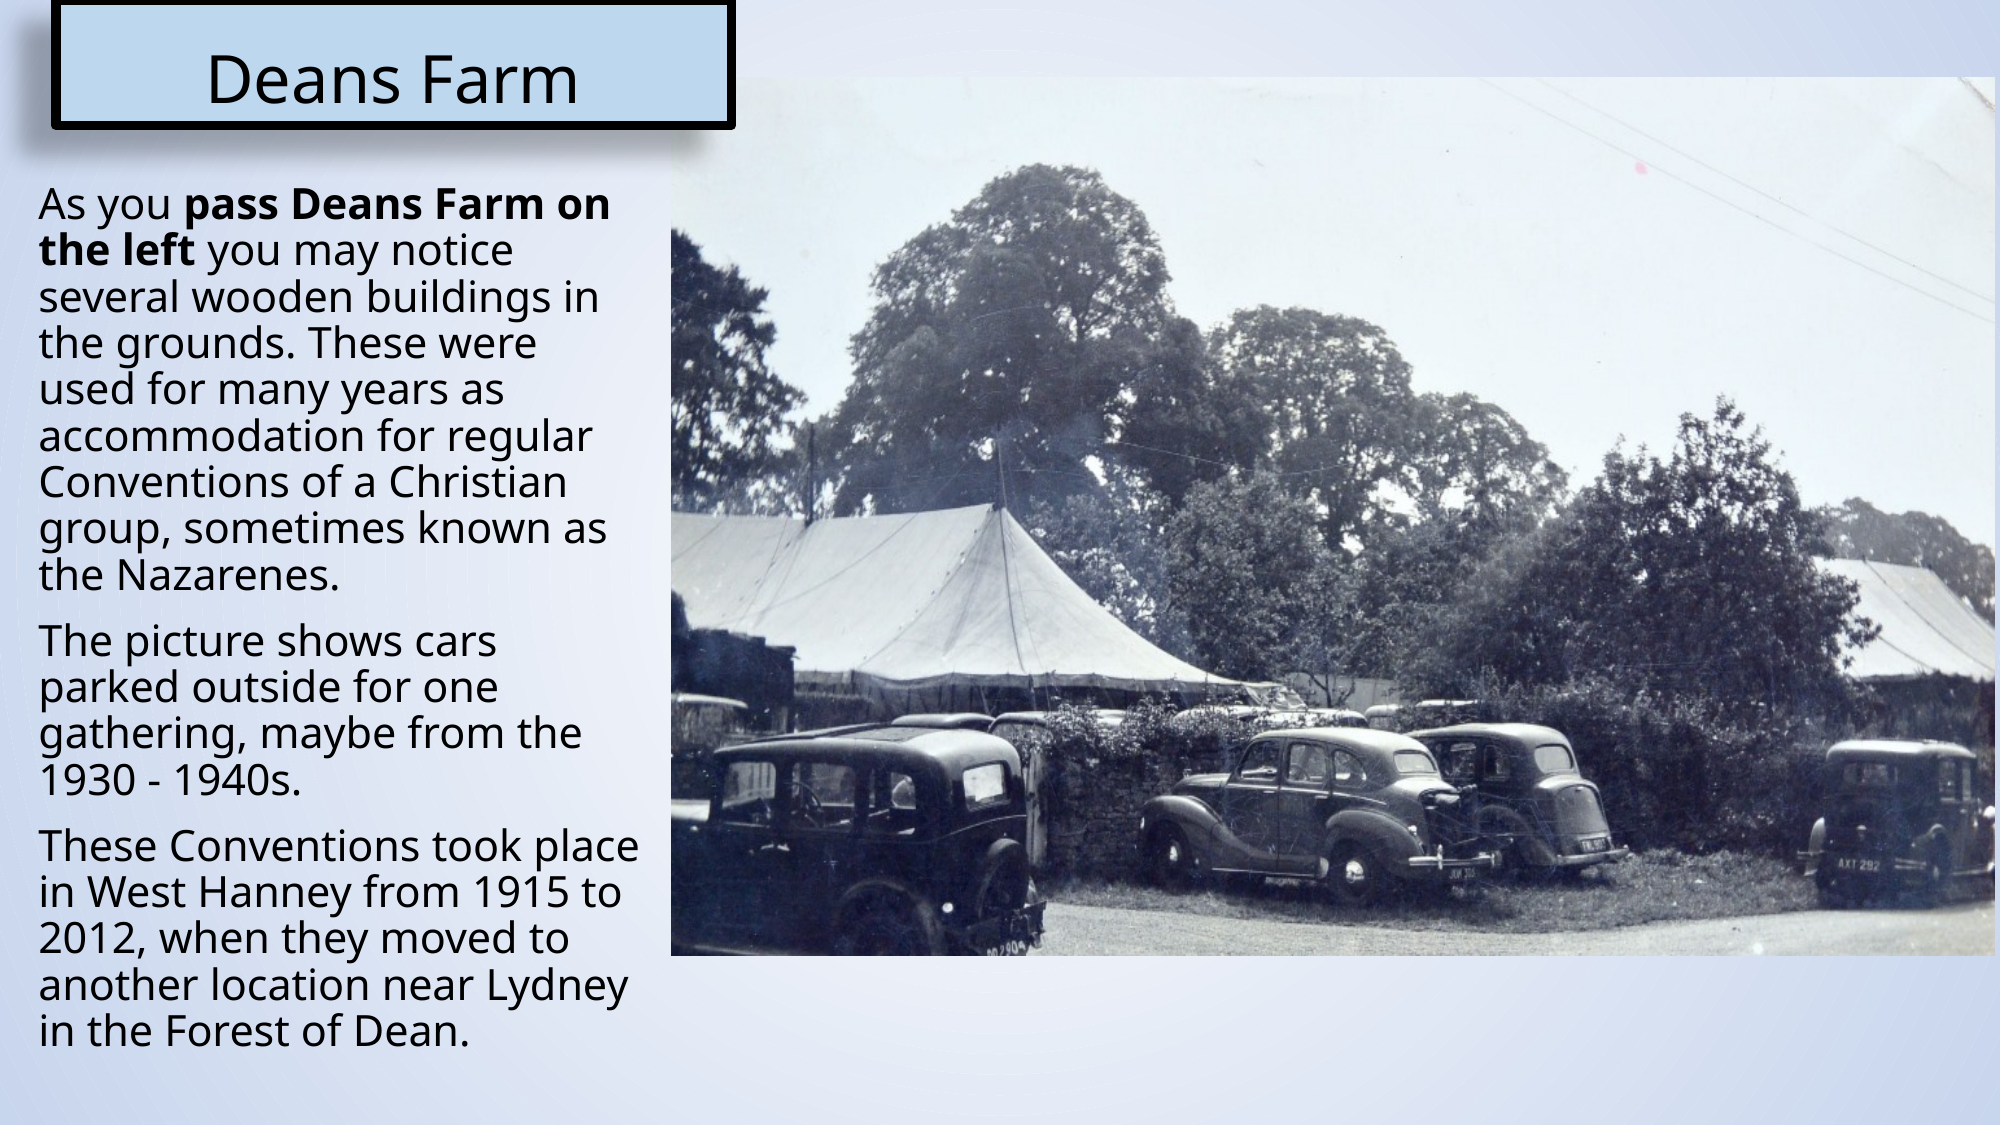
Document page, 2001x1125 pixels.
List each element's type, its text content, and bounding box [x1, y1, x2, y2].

title Deans Farm [55, 0, 732, 126]
list As you pass Deans Farm on the left you may notice several wooden buildings in the grounds. These were used for many years as accommodation for regular Conventions of a Christian group, sometimes known as the Nazarenes. The picture shows cars parked outside for one gathering, maybe from the 1930 - 1940s. These Conventions took place in West Hanney from 1915 to 2012, when they moved to another location near Lydney in the Forest of Dean. [23, 174, 659, 1090]
picture [671, 77, 2000, 956]
